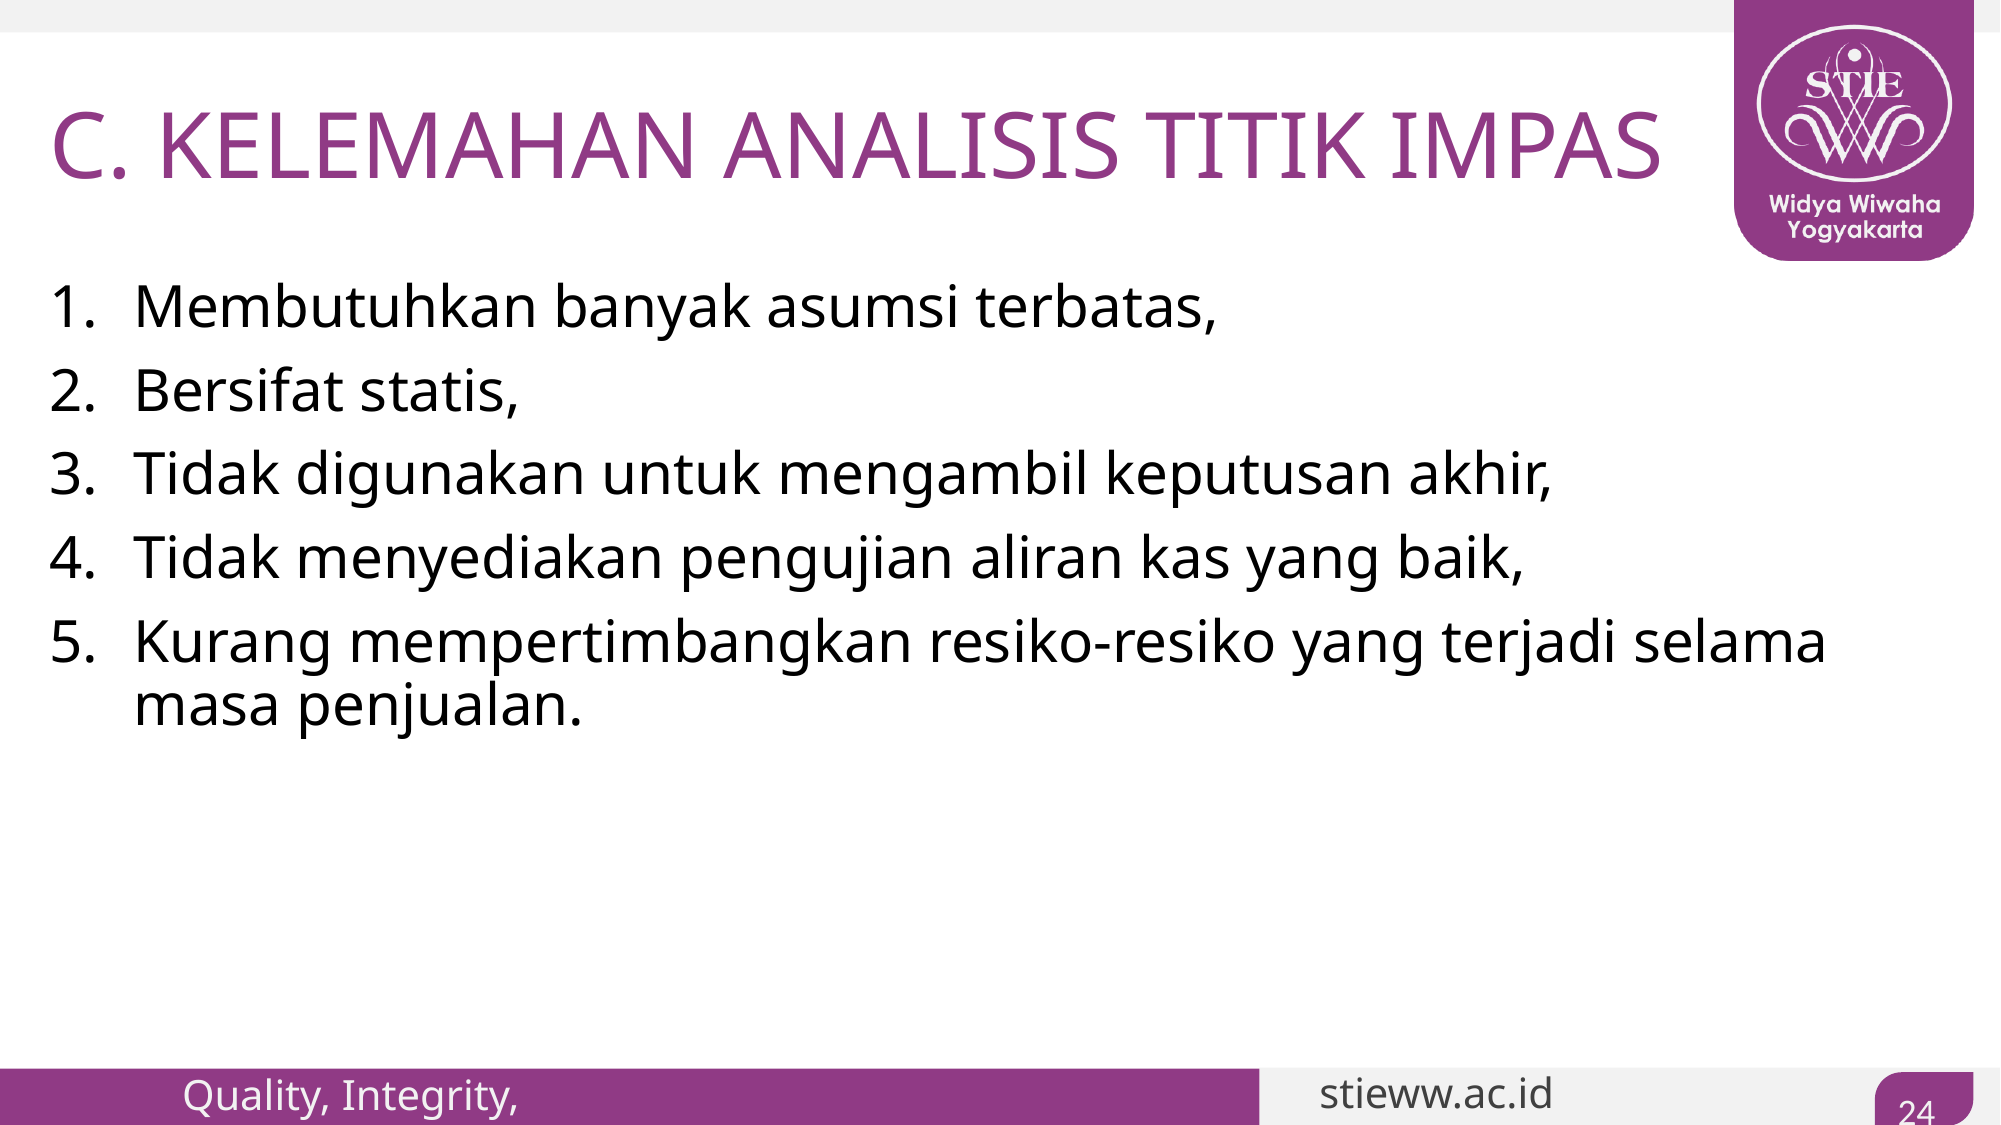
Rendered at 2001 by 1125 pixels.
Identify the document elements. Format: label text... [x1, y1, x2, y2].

title C. KELEMAHAN ANALISIS TITIK IMPAS [34, 66, 1702, 232]
picture [1734, 0, 1974, 261]
list Membutuhkan banyak asumsi terbatas, Bersifat statis, Tidak digunakan untuk mengambil keputusan akhir, Tidak menyediakan pengujian aliran kas yang baik, Kurang mempertimbangkan resiko-resiko yang terjadi selama masa penjualan. [34, 269, 1943, 1032]
